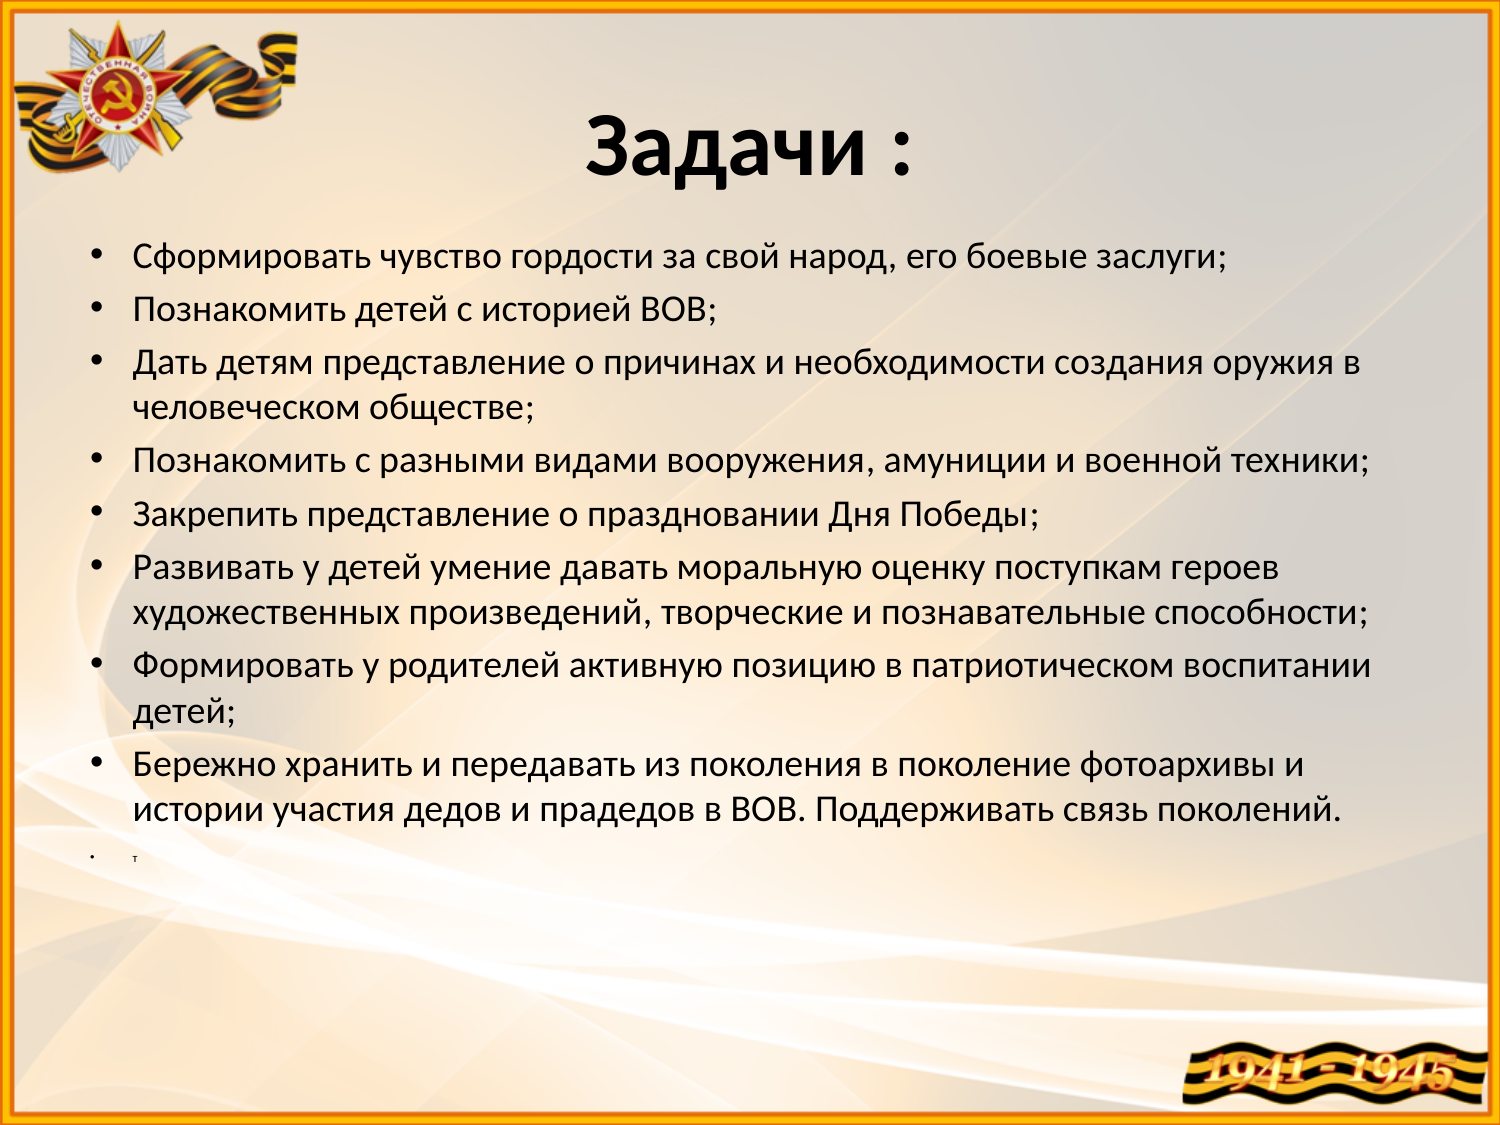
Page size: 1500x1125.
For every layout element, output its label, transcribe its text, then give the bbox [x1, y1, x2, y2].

list Сформировать чувство гордости за свой народ, его боевые заслуги; Познакомить детей с историей ВОВ; Дать детям представление о причинах и необходимости создания оружия в человеческом обществе; Познакомить с разными видами вооружения, амуниции и военной техники; Закрепить представление о праздновании Дня Победы; Развивать у детей умение давать моральную оценку поступкам героев художественных произведений, творческие и познавательные способности; Формировать у родителей активную позицию в патриотическом воспитании детей; Бережно хранить и передавать из поколения в поколение фотоархивы и истории участия дедов и прадедов в ВОВ. Поддерживать связь поколений. т [75, 222, 1425, 1005]
picture [0, 0, 1500, 1125]
title Задачи : [75, 45, 1425, 222]
